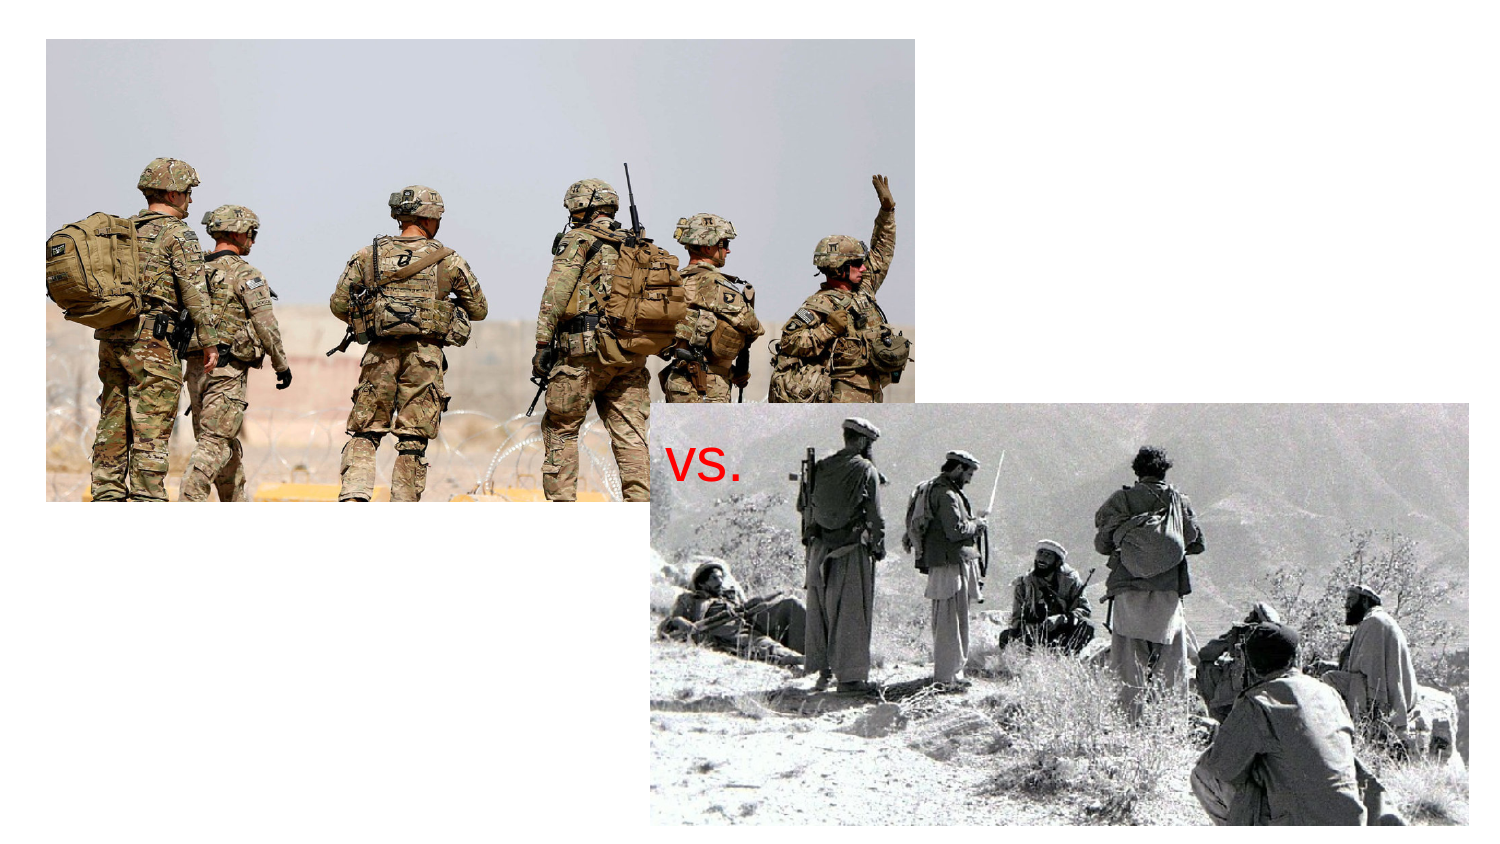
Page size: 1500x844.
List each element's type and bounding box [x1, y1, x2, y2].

picture [45, 39, 1470, 826]
